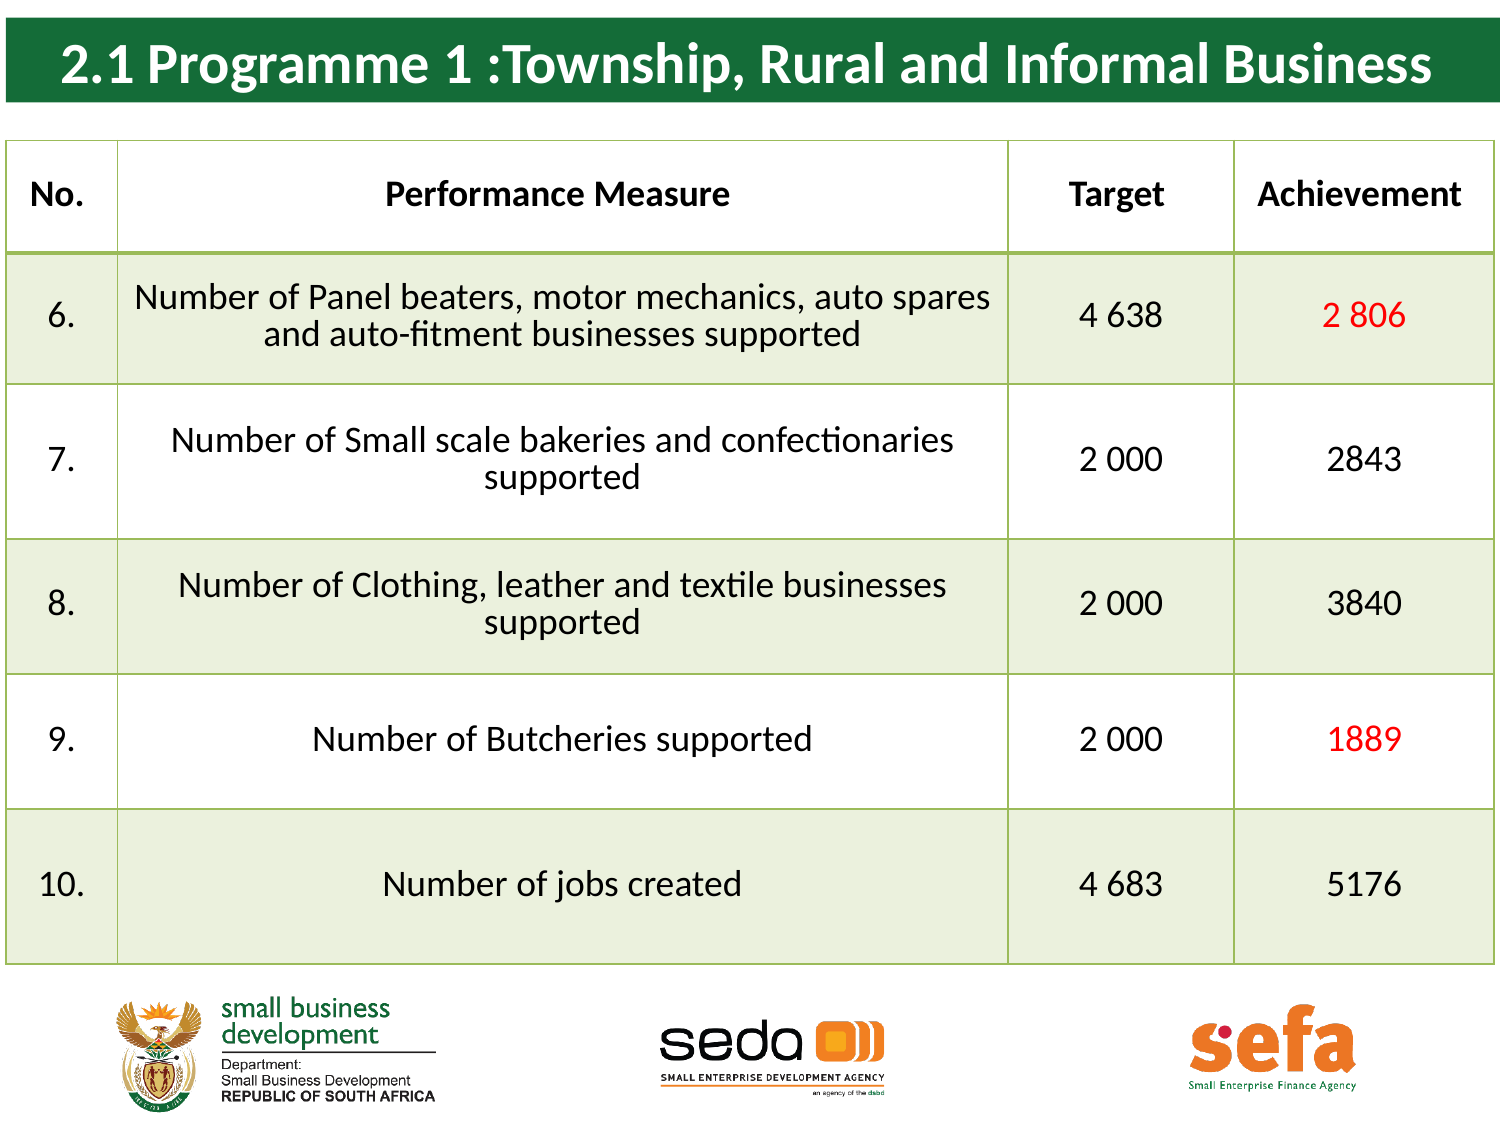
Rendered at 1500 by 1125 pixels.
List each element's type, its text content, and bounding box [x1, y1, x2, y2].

table_cell Number of Clothing, leather and textile businesses supported [118, 540, 1007, 673]
table_cell 8. [7, 540, 117, 673]
table_cell 1889 [1235, 675, 1493, 808]
table_cell 9. [7, 675, 117, 808]
picture [40, 963, 1414, 1125]
table_cell 2 806 [1235, 255, 1493, 383]
table_cell 2 000 [1009, 385, 1233, 538]
table_cell 4 638 [1009, 255, 1233, 383]
table_cell 3840 [1235, 540, 1493, 673]
table_cell 10. [7, 810, 117, 963]
table_cell Number of Butcheries supported [118, 675, 1007, 808]
table_cell Number of Small scale bakeries and confectionaries supported [118, 385, 1007, 538]
table_cell 2843 [1235, 385, 1493, 538]
text_box 2.1 Programme 1 :Township, Rural and Informal Business [5, 17, 1500, 103]
table_cell Number of Panel beaters, motor mechanics, auto spares and auto-fitment businesses supported [118, 255, 1007, 383]
table_cell 5176 [1235, 810, 1493, 963]
table_cell Number of jobs created [118, 810, 1007, 962]
table_cell 2 000 [1009, 540, 1233, 673]
table_cell 7. [7, 385, 117, 538]
table_cell 4 683 [1009, 810, 1233, 962]
table_header Performance Measure [118, 141, 1007, 251]
table_cell 6. [7, 255, 117, 383]
table_cell 2 000 [1009, 675, 1233, 808]
table_header Target [1009, 141, 1233, 251]
table_header No. [7, 141, 117, 251]
table_header Achievement [1235, 141, 1493, 251]
